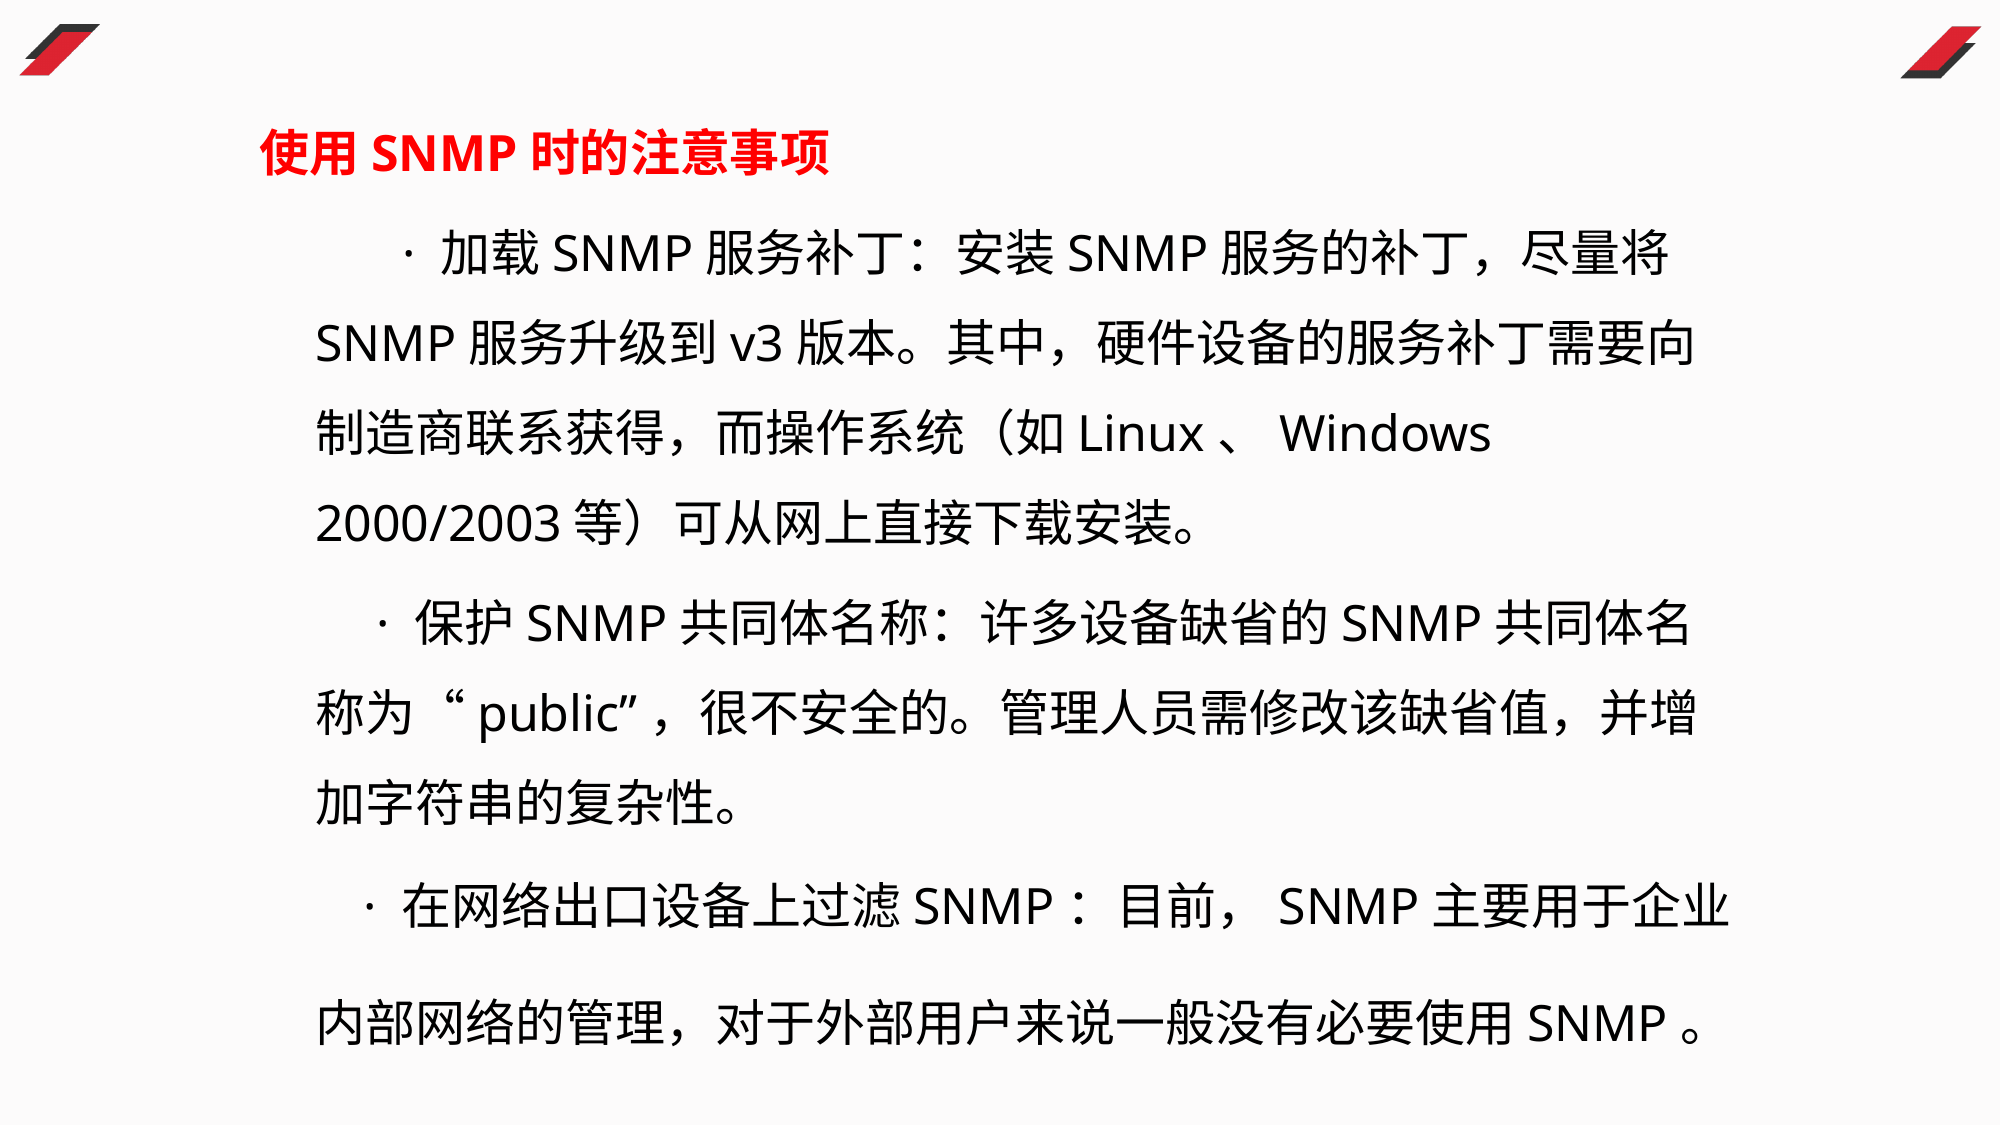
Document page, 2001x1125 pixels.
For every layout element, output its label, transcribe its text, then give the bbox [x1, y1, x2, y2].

picture [1881, 0, 2000, 101]
picture [0, 0, 119, 101]
text_box 使用SNMP时的注意事项 · 加载SNMP服务补丁：安装SNMP服务的补丁，尽量将SNMP服务升级到v3版本。其中，硬件设备的服务补丁需要向制造商联系获得，而操作系统（如Linux、Windows 2000/2003等）可从网上直接下载安装。 · 保护SNMP共同体名称：许多设备缺省的SNMP共同体名称为“public”，很不安全的。管理人员需修改该缺省值，并增加字符串的复杂性。 · 在网络出口设备上过滤SNMP：目前，SNMP主要用于企业内部网络的管理，对于外部用户来说一般没有必要使用SNMP。 [244, 113, 1749, 1072]
